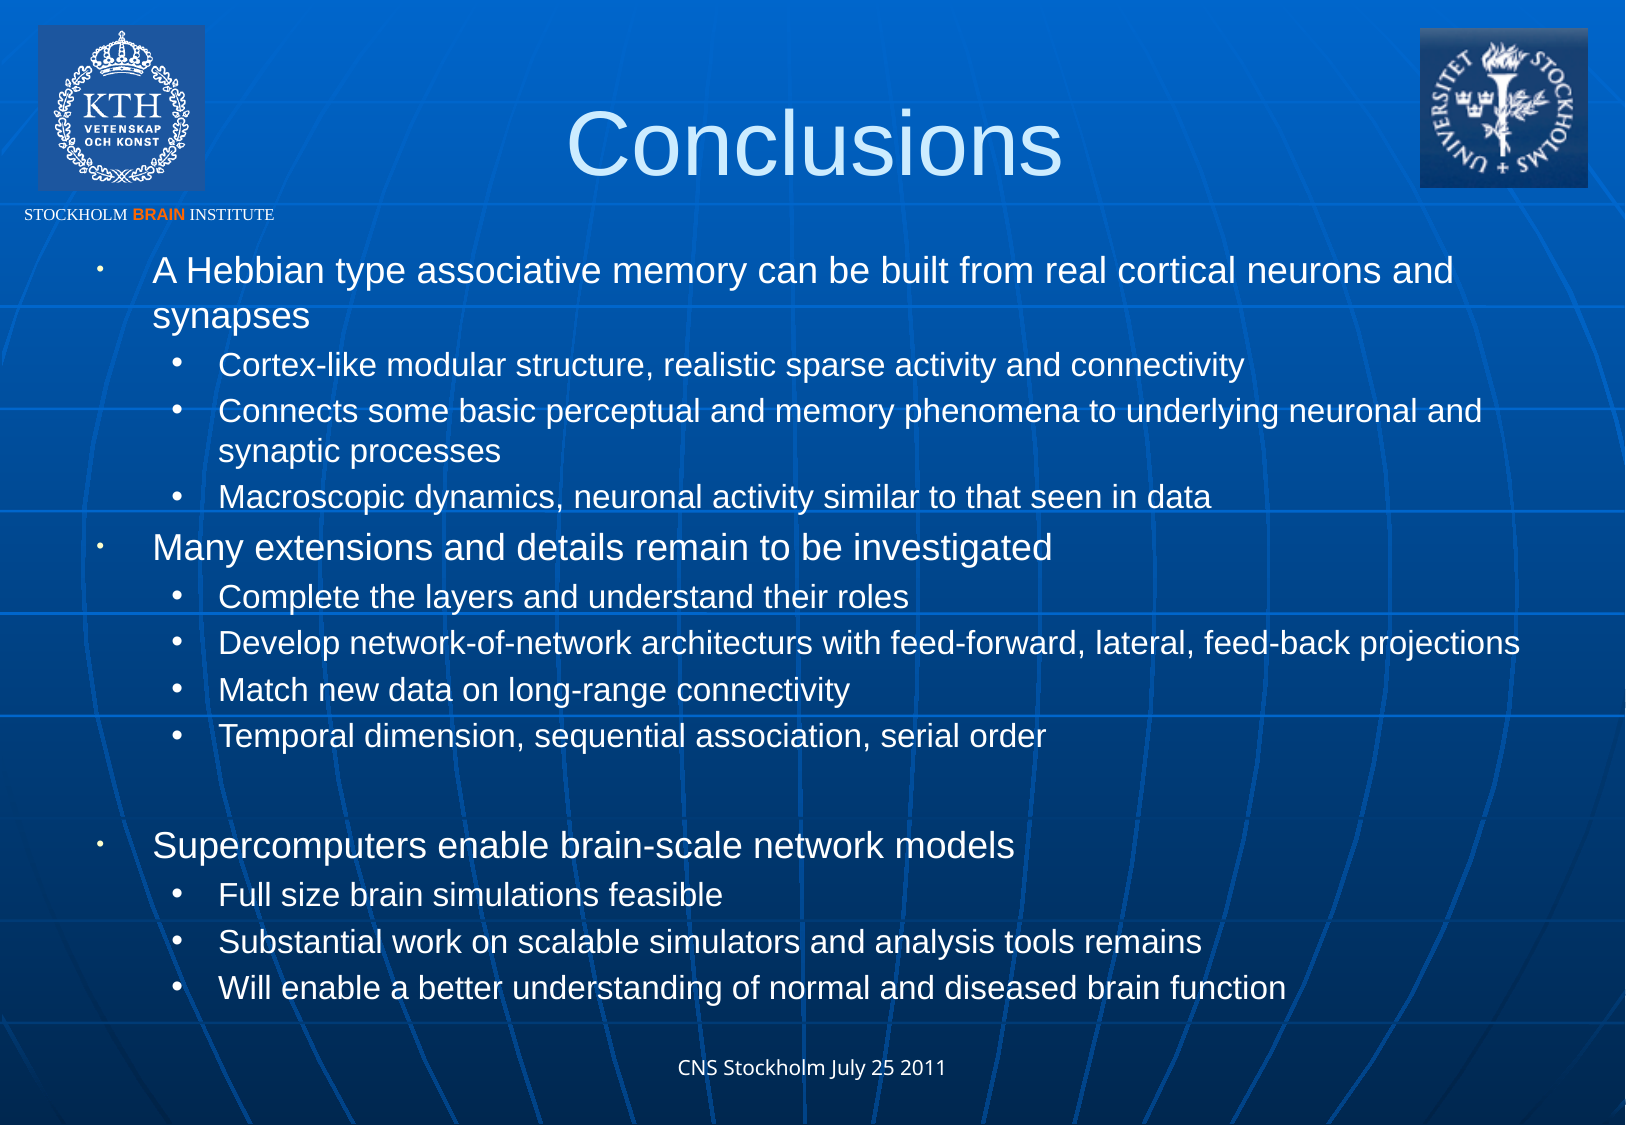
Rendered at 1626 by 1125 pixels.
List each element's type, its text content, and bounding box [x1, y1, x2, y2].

list A Hebbian type associative memory can be built from real cortical neurons and synapses Cortex-like modular structure, realistic sparse activity and connectivity Connects some basic perceptual and memory phenomena to underlying neuronal and synaptic processes Macroscopic dynamics, neuronal activity similar to that seen in data Many extensions and details remain to be investigated Complete the layers and understand their roles Develop network-of-network architecturs with feed-forward, lateral, feed-back projections Match new data on long-range connectivity Temporal dimension, sequential association, serial order Supercomputers enable brain-scale network models Full size brain simulations feasible Substantial work on scalable simulators and analysis tools remains Will enable a better understanding of normal and diseased brain function [80, 238, 1544, 1030]
picture [38, 25, 205, 191]
footer CNS Stockholm July 25 2011 [516, 1046, 1109, 1101]
title Conclusions [209, 45, 1422, 233]
picture [1420, 28, 1588, 188]
